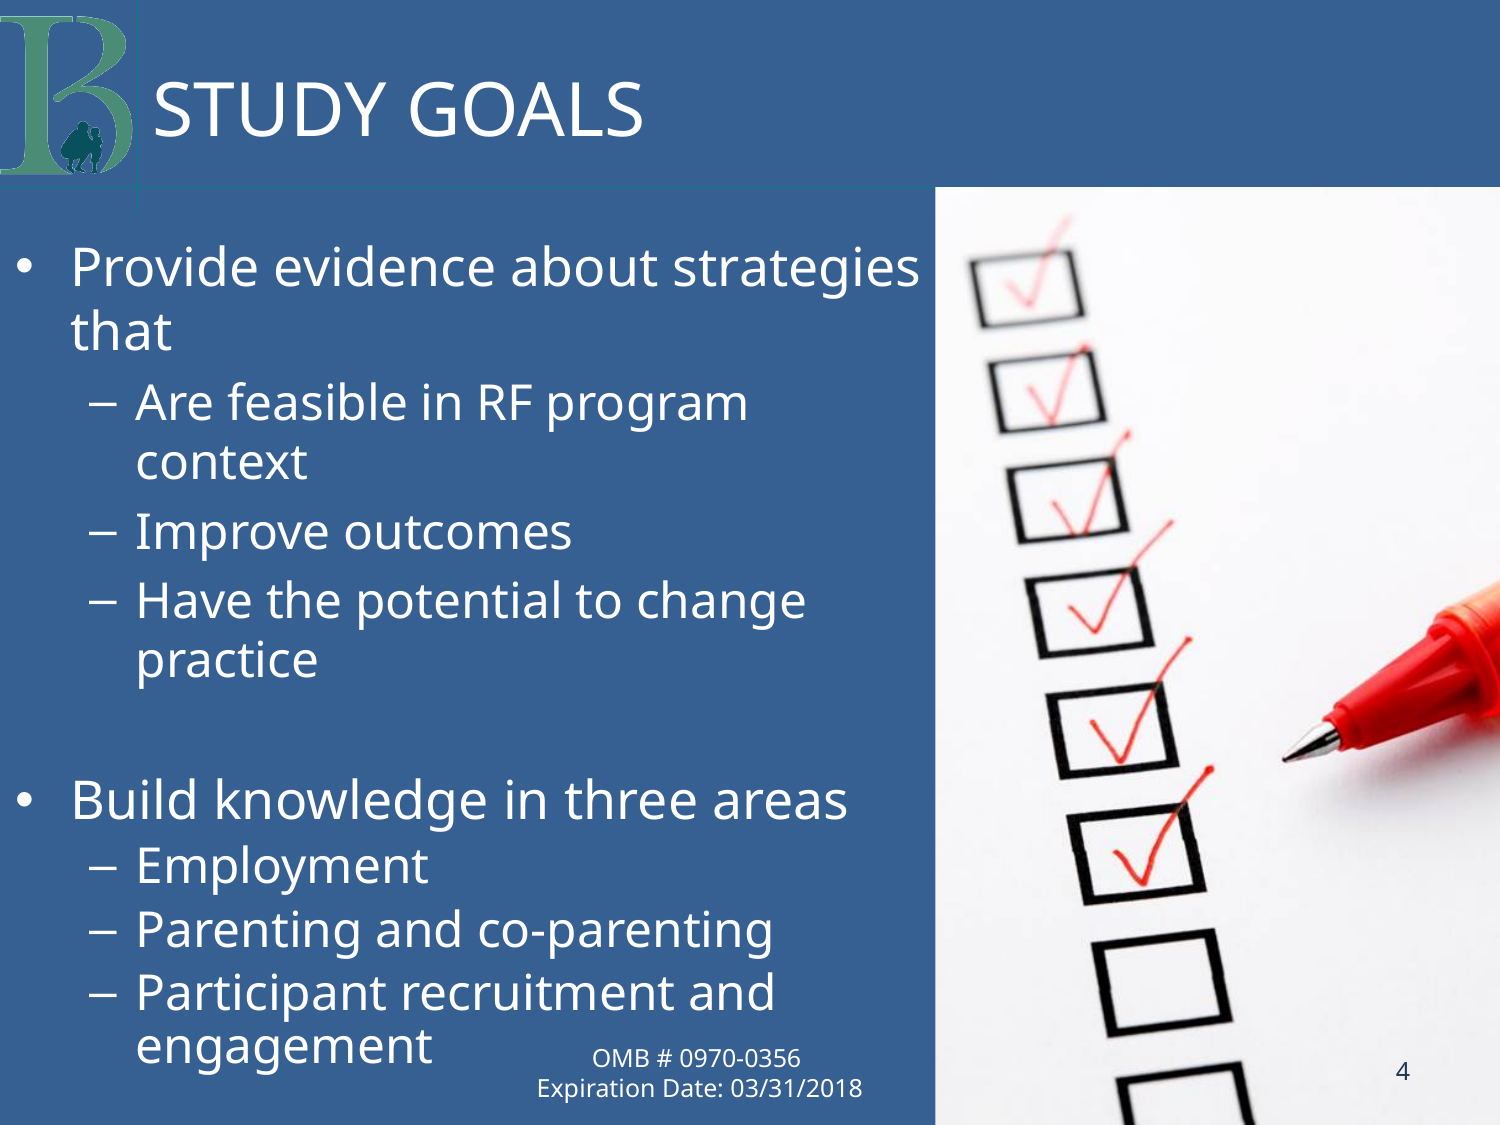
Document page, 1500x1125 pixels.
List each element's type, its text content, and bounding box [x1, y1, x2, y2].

picture [0, 16, 137, 176]
picture [935, 187, 1500, 1125]
list Provide evidence about strategies that Are feasible in RF program context Improve outcomes Have the potential to change practice Build knowledge in three areas Employment Parenting and co-parenting Participant recruitment and engagement [0, 224, 930, 1088]
title Study goals [137, 12, 1488, 200]
footer OMB # 0970-0356 Expiration Date: 03/31/2018 [462, 1042, 930, 1103]
